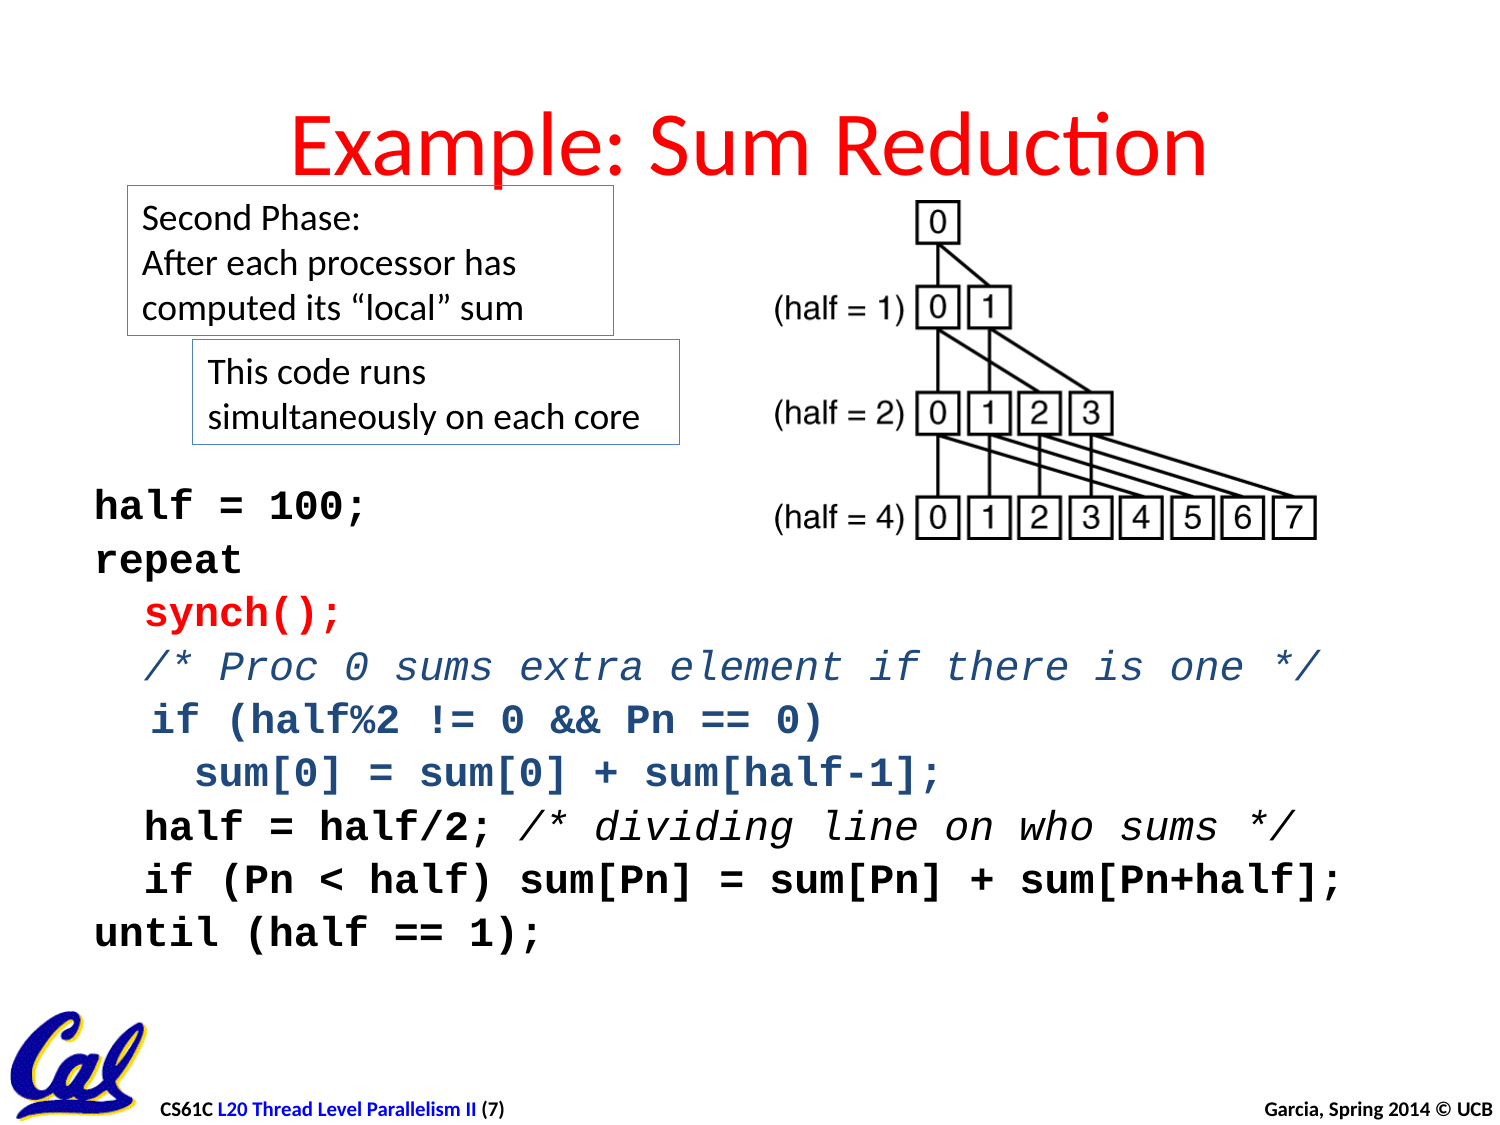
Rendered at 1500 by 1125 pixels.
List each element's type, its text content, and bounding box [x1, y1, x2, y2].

text_box half = 100; repeat synch(); /* Proc 0 sums extra element if there is one */ if (half%2 != 0 && Pn == 0) sum[0] = sum[0] + sum[half-1]; half = half/2; /* dividing line on who sums */ if (Pn < half) sum[Pn] = sum[Pn] + sum[Pn+half]; until (half == 1); [78, 476, 1461, 1065]
picture [773, 200, 1317, 541]
text_box Second Phase: After each processor has computed its “local” sum [127, 185, 614, 336]
text_box This code runs simultaneously on each core [192, 339, 680, 445]
picture [10, 1011, 150, 1121]
title Example: Sum Reduction [75, 45, 1425, 233]
